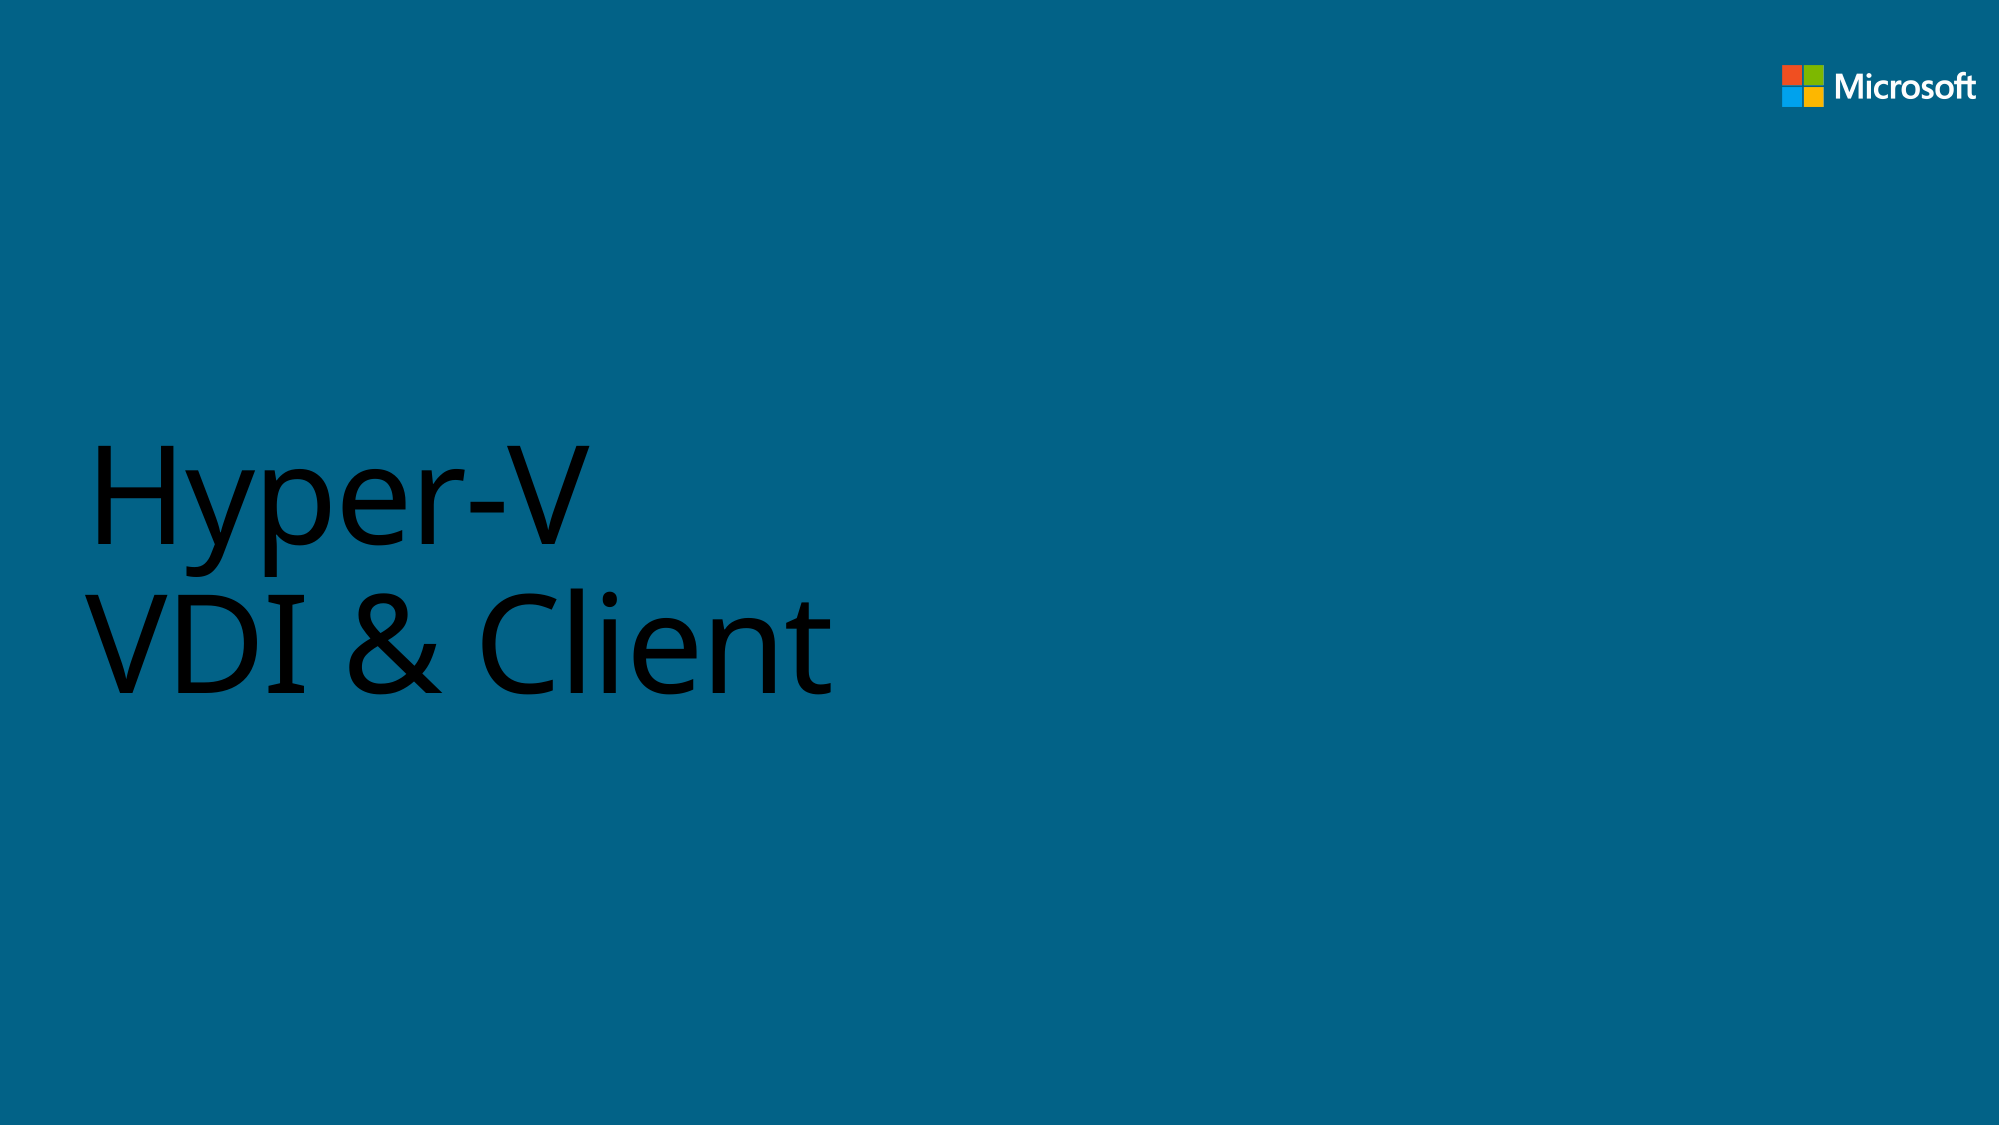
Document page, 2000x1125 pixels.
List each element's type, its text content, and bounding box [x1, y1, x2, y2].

title Hyper-V VDI & Client [85, 426, 1509, 726]
picture [1875, 81, 1887, 98]
picture [1804, 88, 1823, 106]
picture [1922, 81, 1933, 98]
picture [1936, 81, 1953, 98]
picture [1955, 72, 1975, 98]
picture [1804, 66, 1823, 85]
picture [1891, 81, 1901, 98]
picture [1836, 74, 1862, 98]
picture [1902, 81, 1919, 98]
picture [1783, 66, 1801, 85]
